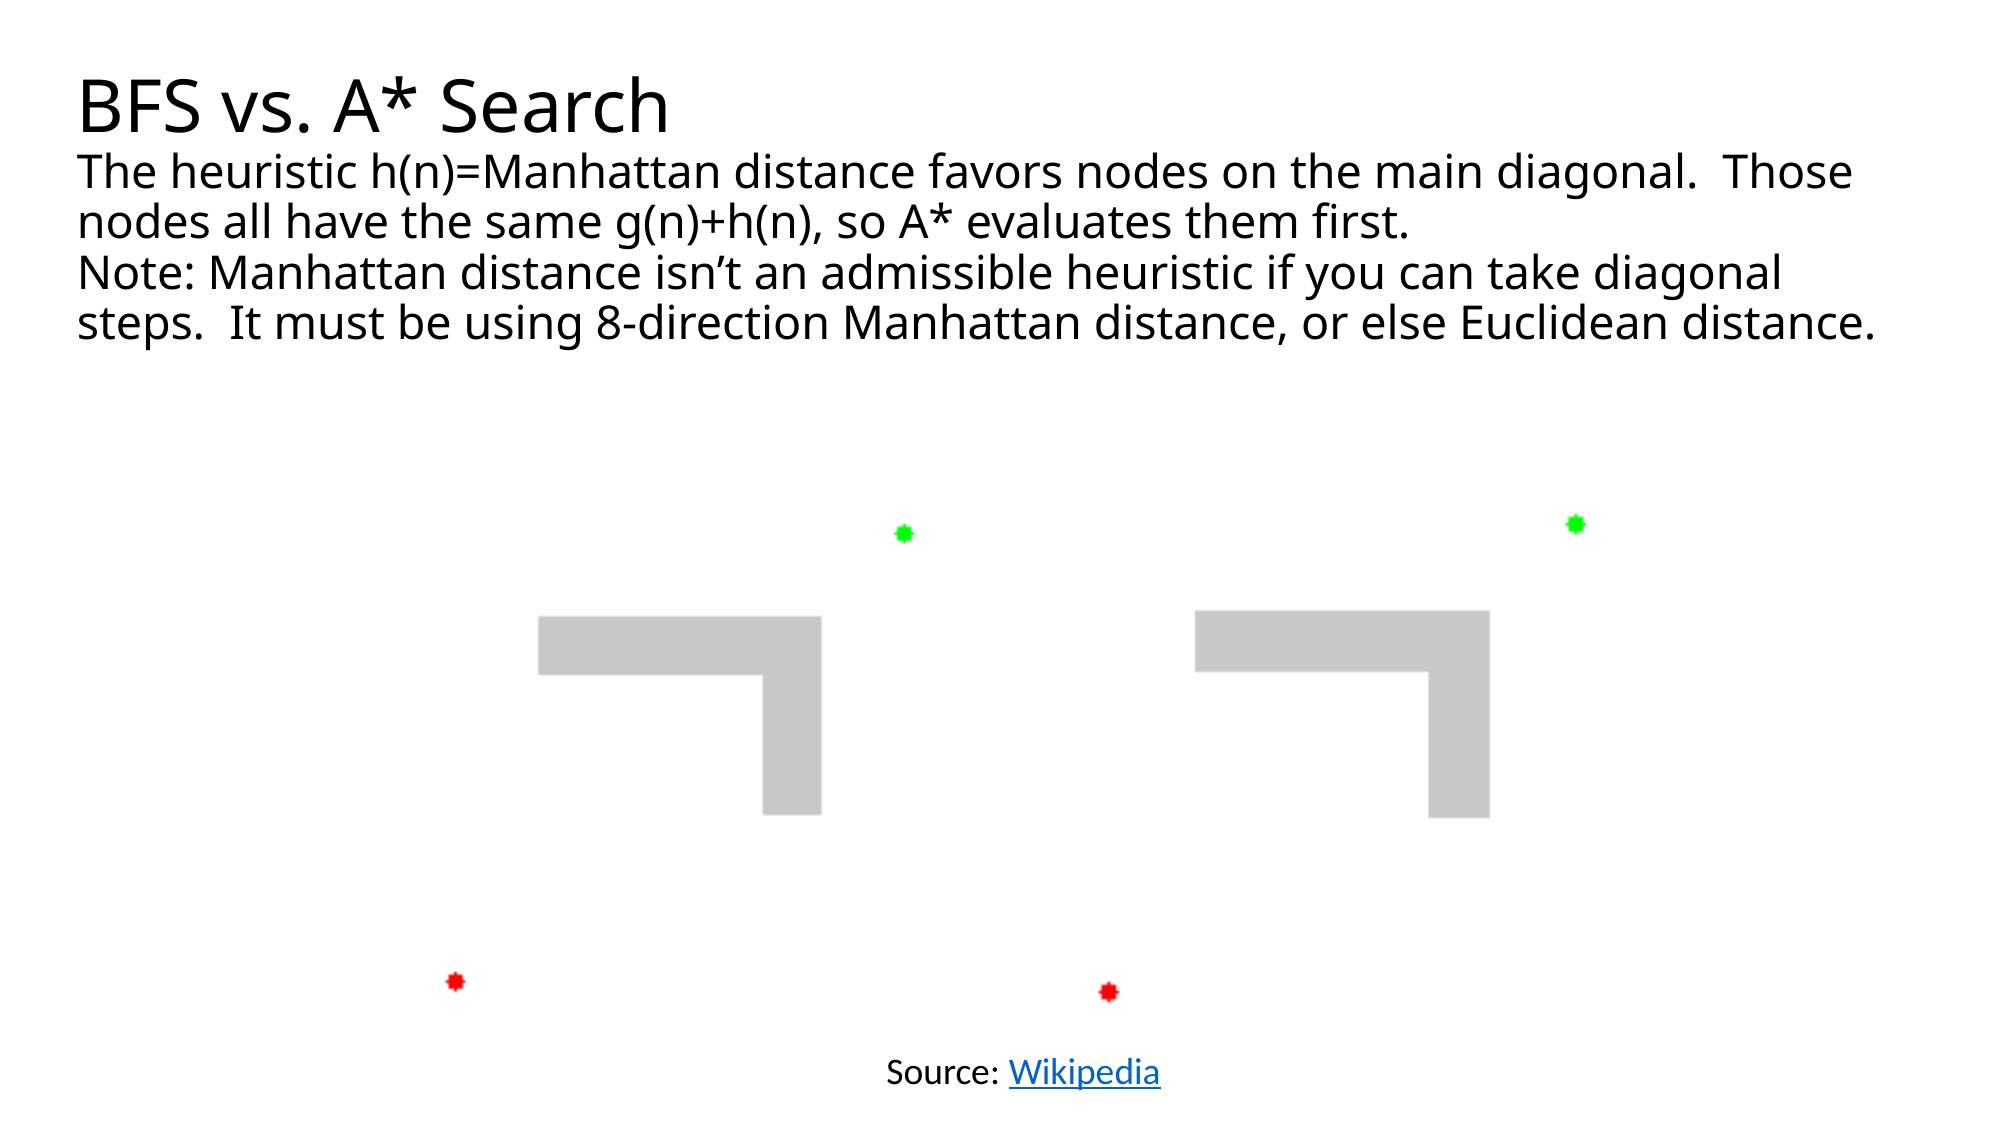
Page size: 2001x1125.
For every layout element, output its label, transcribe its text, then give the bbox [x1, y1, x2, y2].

picture [1049, 439, 1663, 1053]
title BFS vs. A* Search The heuristic h(n)=Manhattan distance favors nodes on the main diagonal. Those nodes all have the same g(n)+h(n), so A* evaluates them first. Note: Manhattan distance isn’t an admissible heuristic if you can take diagonal steps. It must be using 8-direction Manhattan distance, or else Euclidean distance. [61, 59, 1936, 359]
picture [399, 452, 988, 1040]
text_box Source: Wikipedia [871, 1039, 1176, 1100]
